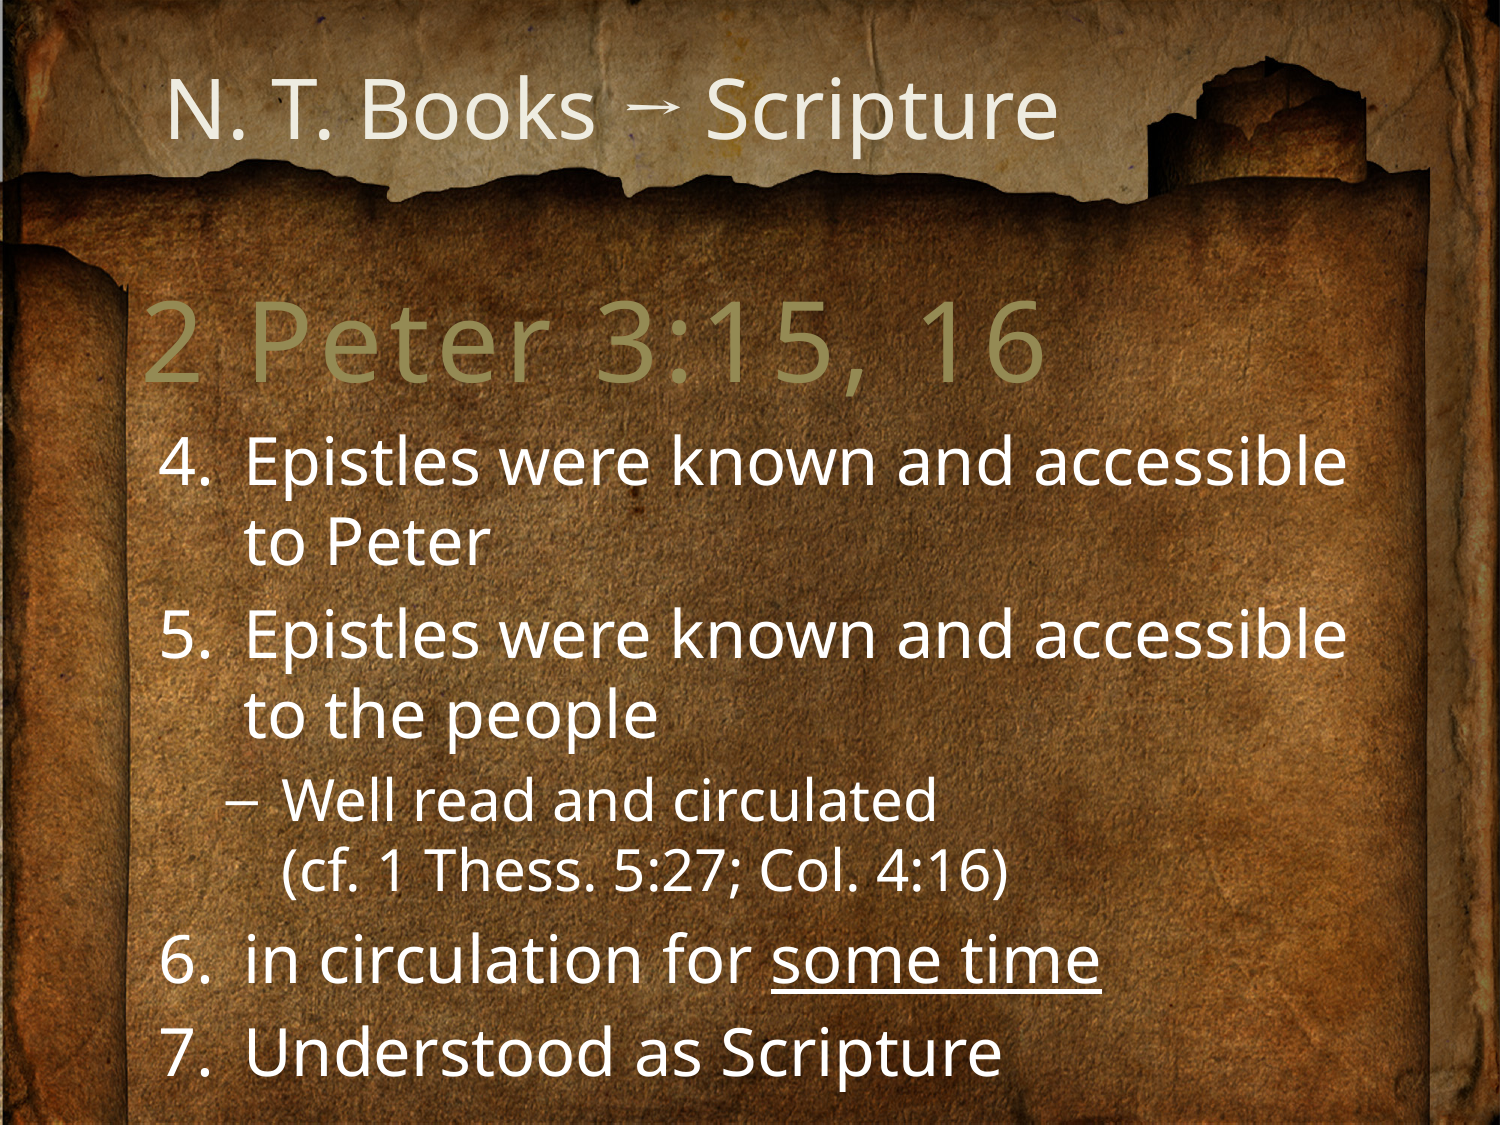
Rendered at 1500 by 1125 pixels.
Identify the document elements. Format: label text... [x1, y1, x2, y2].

title N. T. Books → Scripture [75, 12, 1150, 200]
picture [0, 0, 1500, 1125]
list 2 Peter 3:15, 16 Epistles were known and accessible to Peter Epistles were known and accessible to the people Well read and circulated (cf. 1 Thess. 5:27; Col. 4:16) in circulation for some time Understood as Scripture [125, 262, 1425, 1125]
